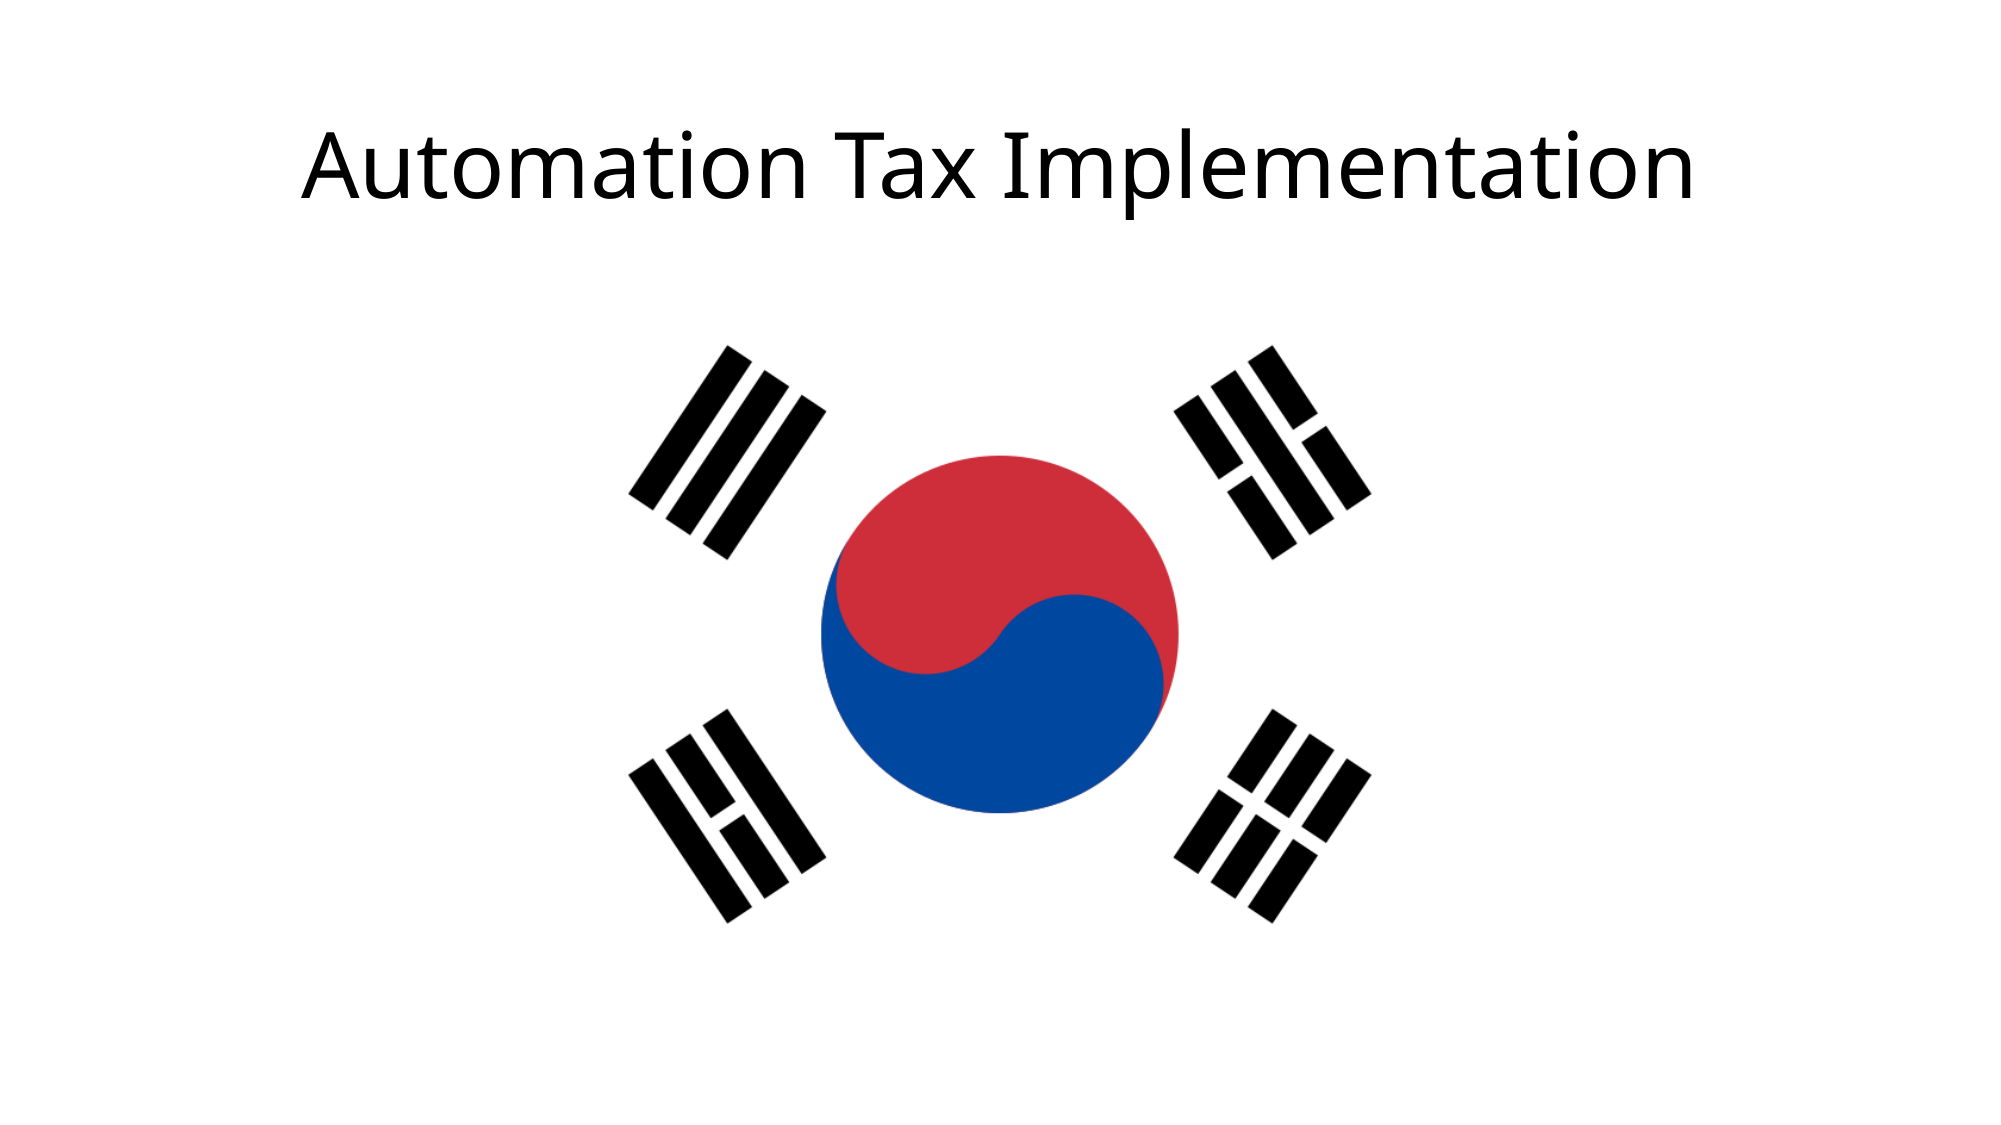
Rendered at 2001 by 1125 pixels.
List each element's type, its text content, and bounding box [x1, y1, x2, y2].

title Automation Tax Implementation [137, 59, 1863, 278]
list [464, 277, 1536, 992]
